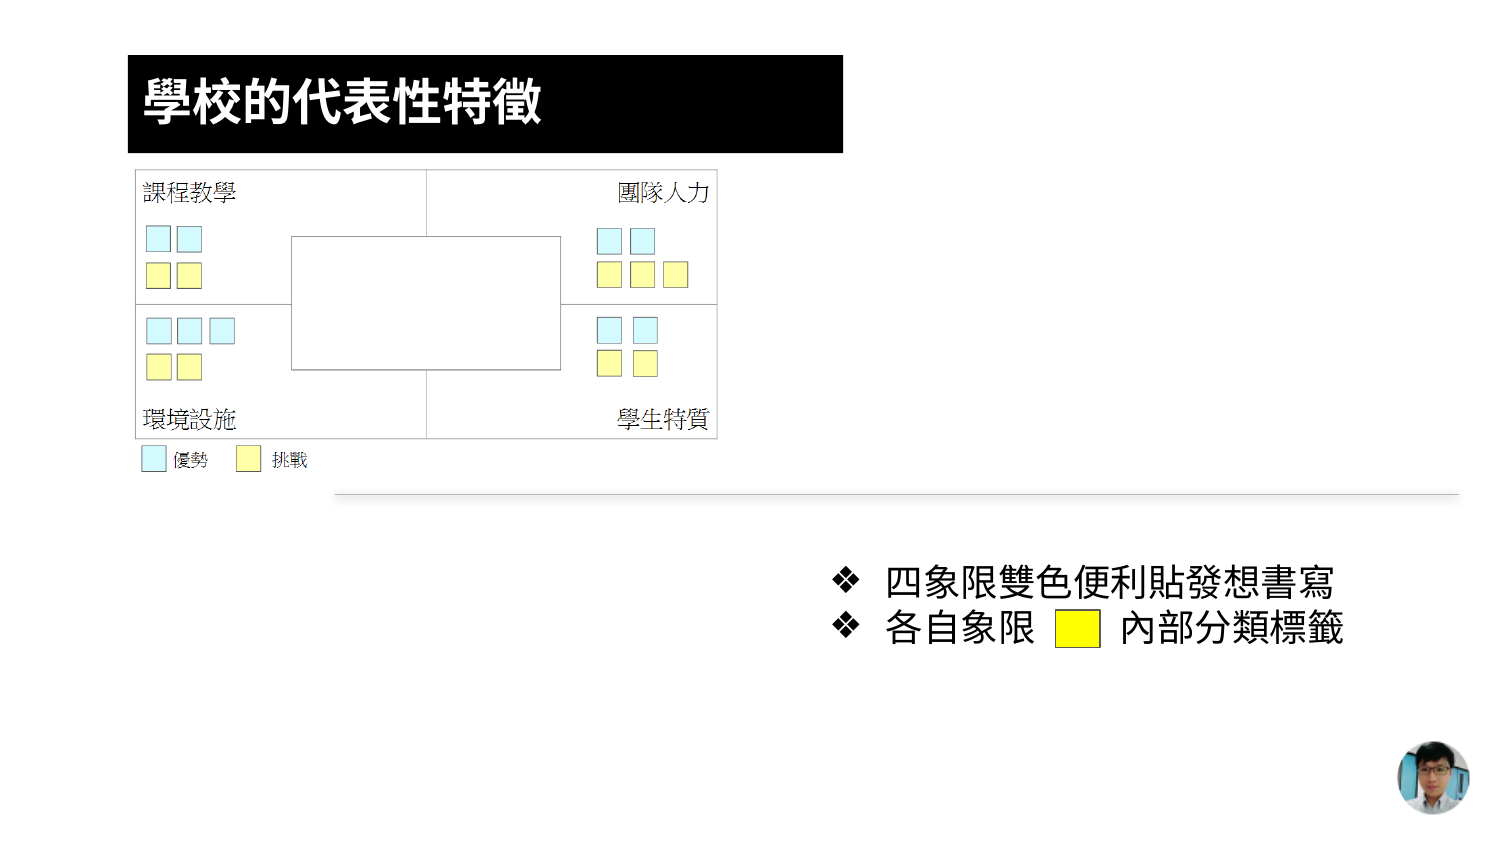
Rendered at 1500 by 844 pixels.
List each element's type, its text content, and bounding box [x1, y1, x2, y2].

picture [127, 167, 727, 480]
picture [1397, 739, 1471, 816]
text_box 學校的代表性特徵 [127, 55, 844, 154]
text_box [1055, 609, 1101, 648]
text_box 四象限雙色便利貼發想書寫 各自象限 內部分類標籤 [795, 543, 1450, 757]
